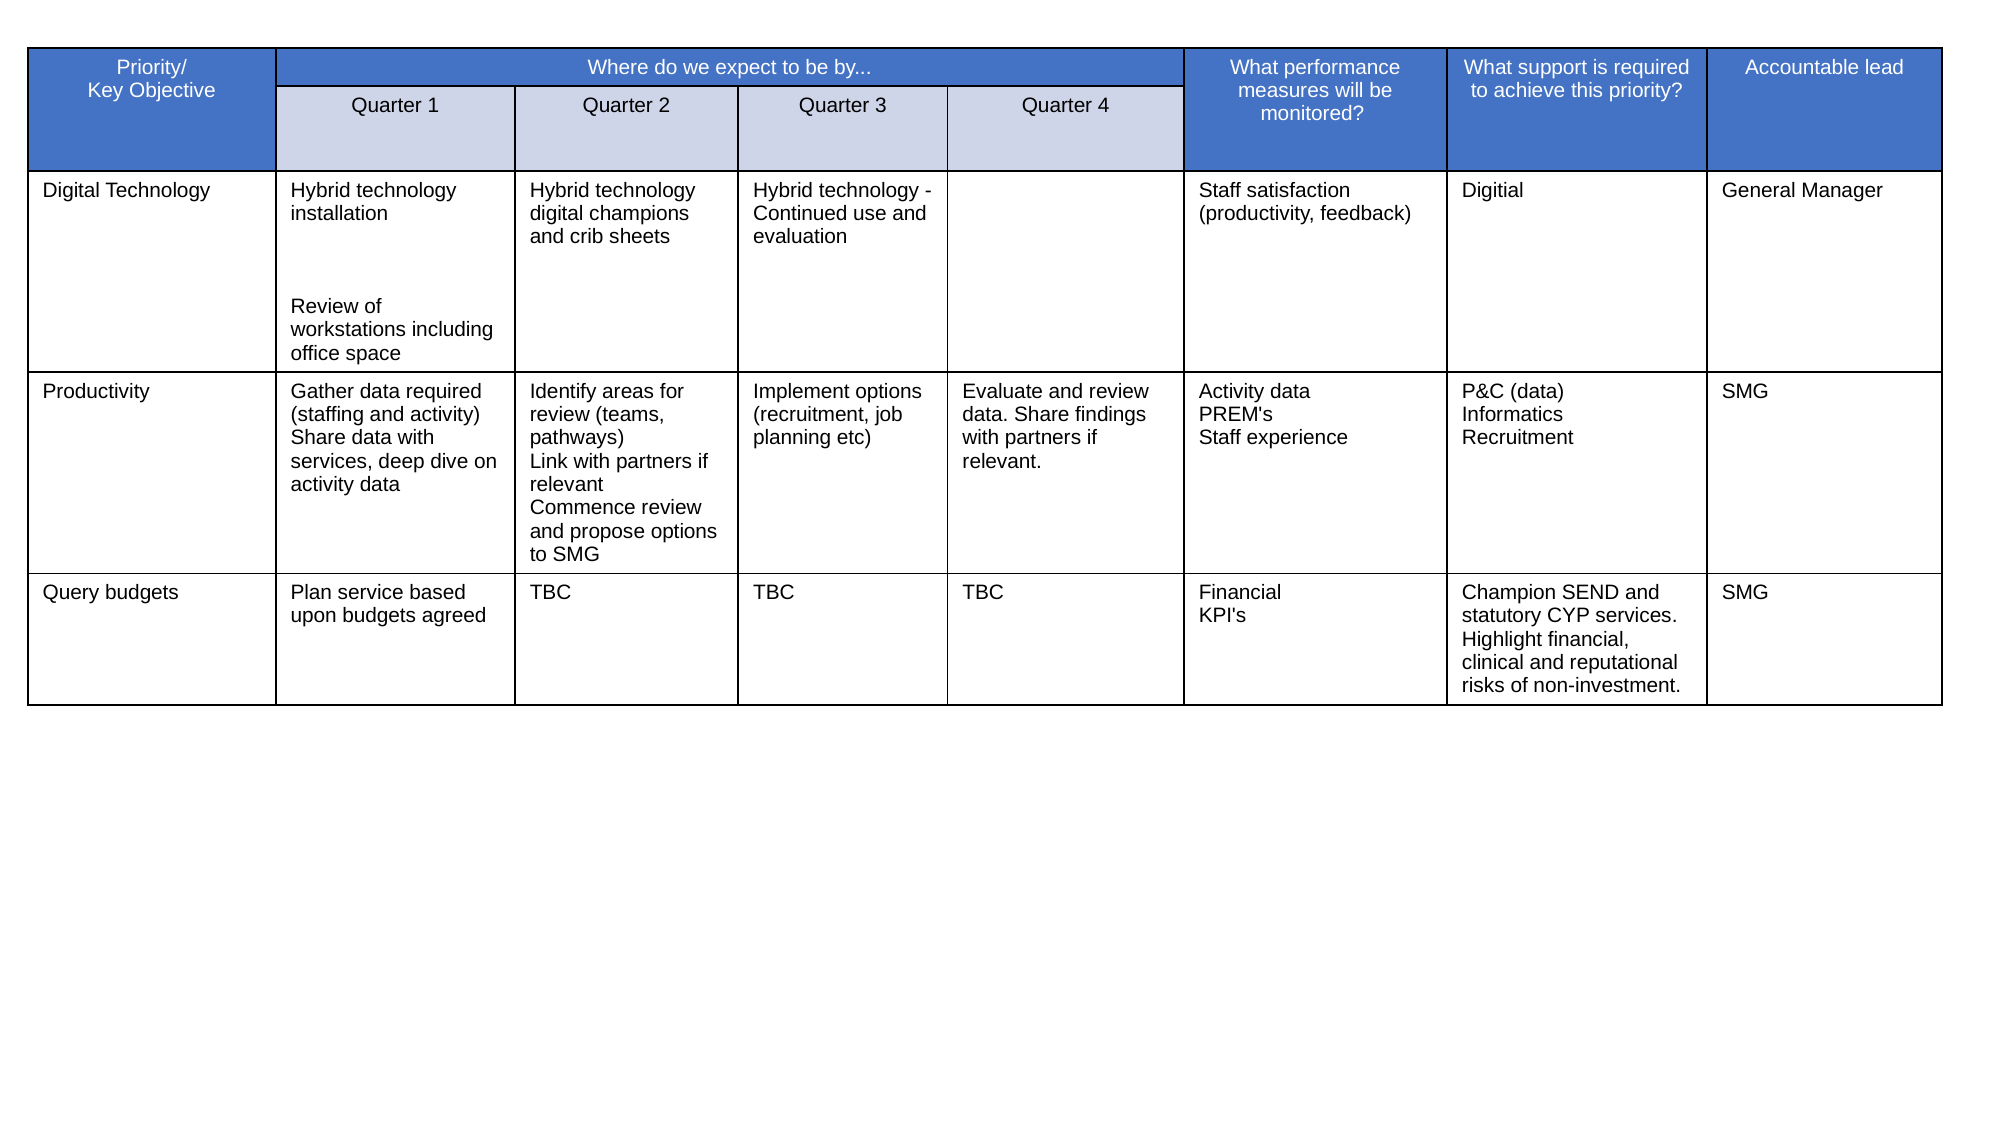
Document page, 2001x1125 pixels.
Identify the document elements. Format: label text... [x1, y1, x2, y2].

table_cell Digitial [1448, 172, 1706, 371]
table_cell TBC [739, 574, 947, 704]
table_cell Hybrid technology - Continued use and evaluation [739, 172, 947, 371]
table_cell Plan service based upon budgets agreed [277, 574, 514, 704]
table_cell P&C (data) Informatics Recruitment [1448, 373, 1706, 573]
table_cell Query budgets [29, 574, 275, 704]
table_cell Activity data PREM's Staff experience [1185, 373, 1446, 573]
table_cell General Manager [1708, 172, 1941, 371]
table_header What performance measures will be monitored? [1185, 49, 1446, 170]
table_cell Digital Technology [29, 172, 275, 371]
table_cell Productivity [29, 373, 275, 573]
table_cell Quarter 3 [739, 87, 947, 170]
table_cell SMG [1708, 373, 1941, 573]
table_header Priority/ Key Objective [29, 49, 275, 170]
table_cell Staff satisfaction (productivity, feedback) [1185, 172, 1446, 371]
table_cell Identify areas for review (teams, pathways) Link with partners if relevant Commence review and propose options to SMG [516, 373, 737, 573]
table_cell Champion SEND and statutory CYP services. Highlight financial, clinical and reputational risks of non-investment. [1448, 574, 1706, 704]
table_cell Hybrid technology digital champions and crib sheets [516, 172, 737, 371]
table_cell Quarter 2 [516, 87, 737, 170]
table_cell SMG [1708, 574, 1941, 704]
table_header Accountable lead [1708, 49, 1941, 170]
table_cell Quarter 4 [948, 87, 1183, 170]
table_cell Hybrid technology installation Review of workstations including office space [277, 172, 514, 371]
table_cell TBC [948, 574, 1183, 704]
table_cell Evaluate and review data. Share findings with partners if relevant. [948, 373, 1183, 573]
table_cell TBC [516, 574, 737, 704]
table_cell [948, 172, 1183, 371]
table_cell Gather data required (staffing and activity) Share data with services, deep dive on activity data [277, 373, 514, 573]
table_header Where do we expect to be by... [277, 49, 1183, 85]
table_cell Financial KPI's [1185, 574, 1446, 704]
table_header What support is required to achieve this priority? [1448, 49, 1706, 170]
table_cell Implement options (recruitment, job planning etc) [739, 373, 947, 573]
table_cell Quarter 1 [277, 87, 514, 170]
